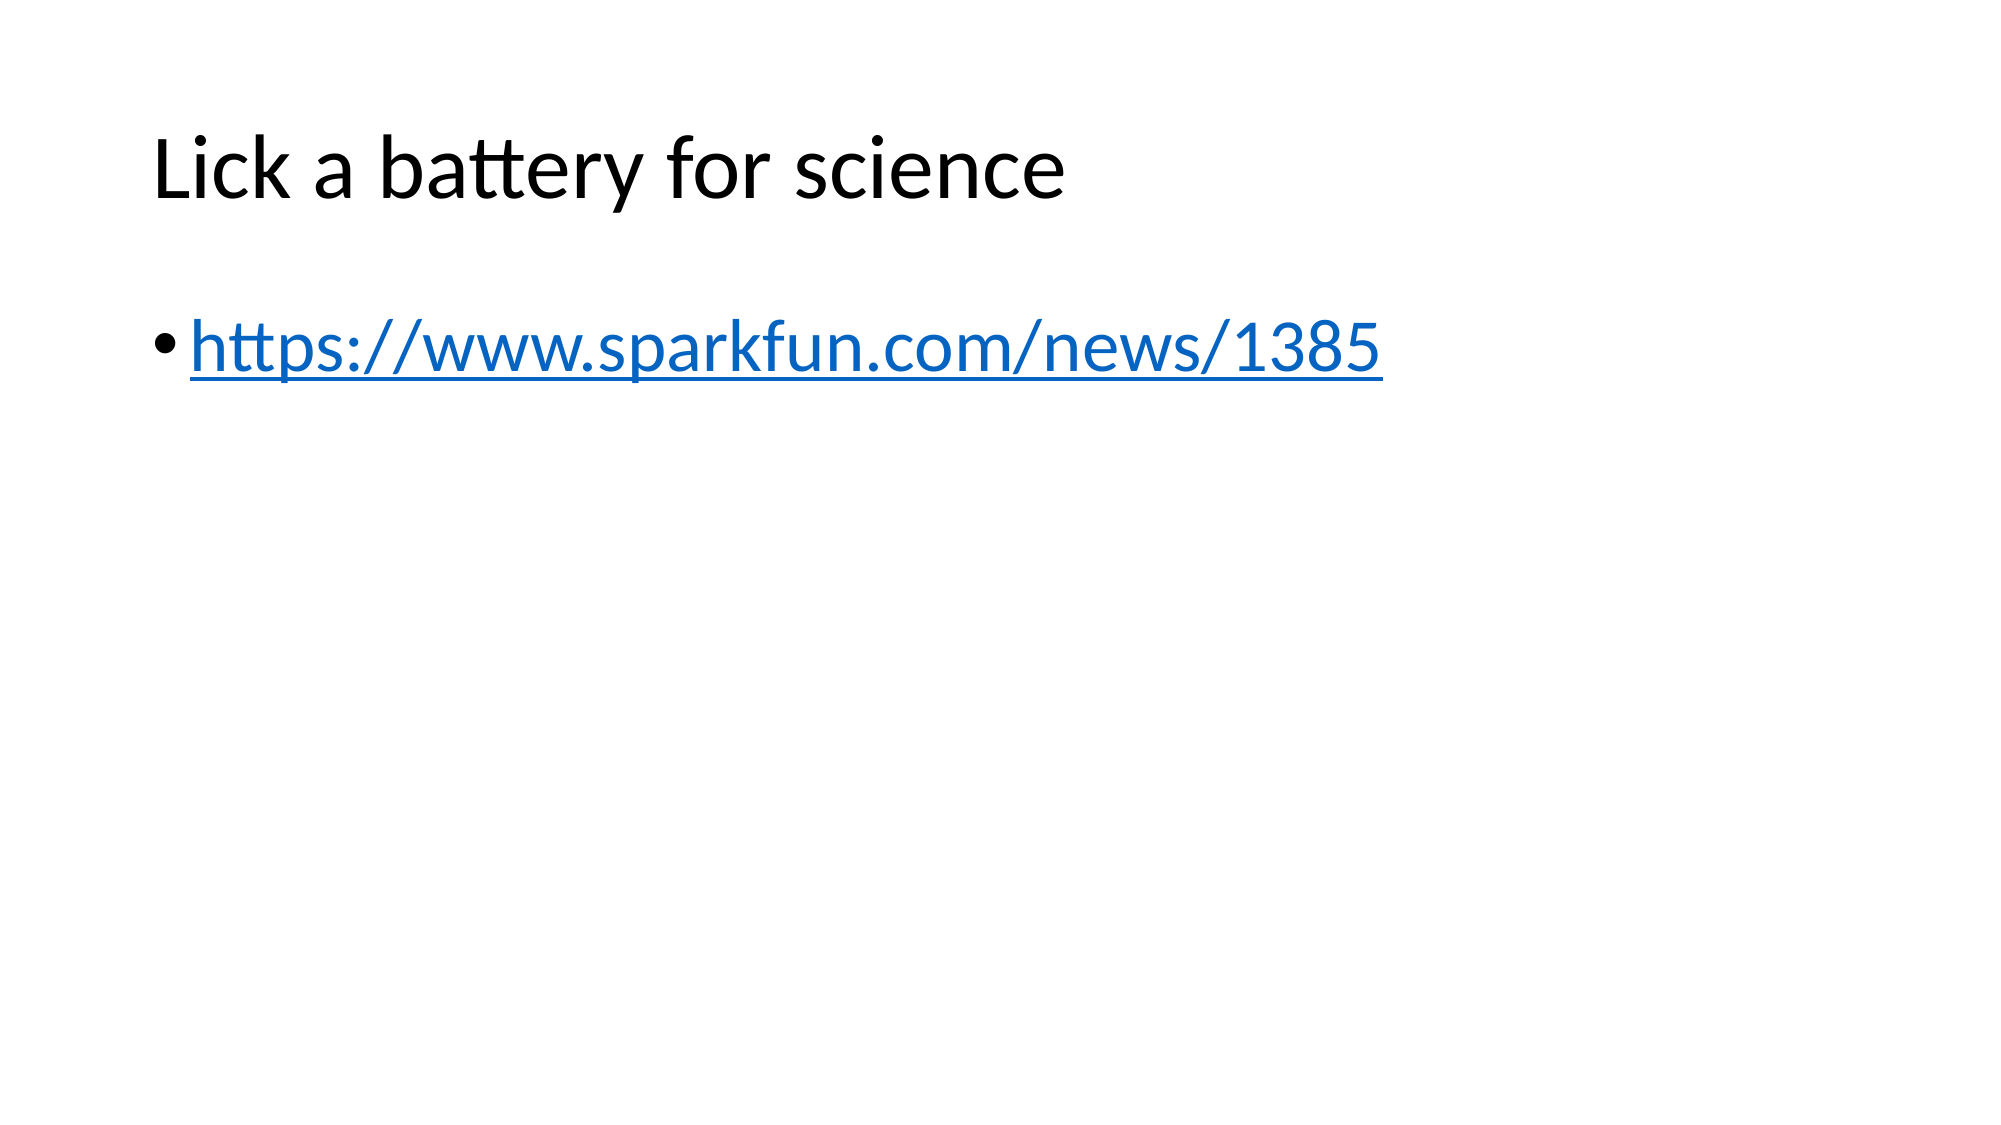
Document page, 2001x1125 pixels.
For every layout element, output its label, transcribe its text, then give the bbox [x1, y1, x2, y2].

title Lick a battery for science [137, 59, 1863, 278]
list https://www.sparkfun.com/news/1385 [137, 299, 1863, 1014]
